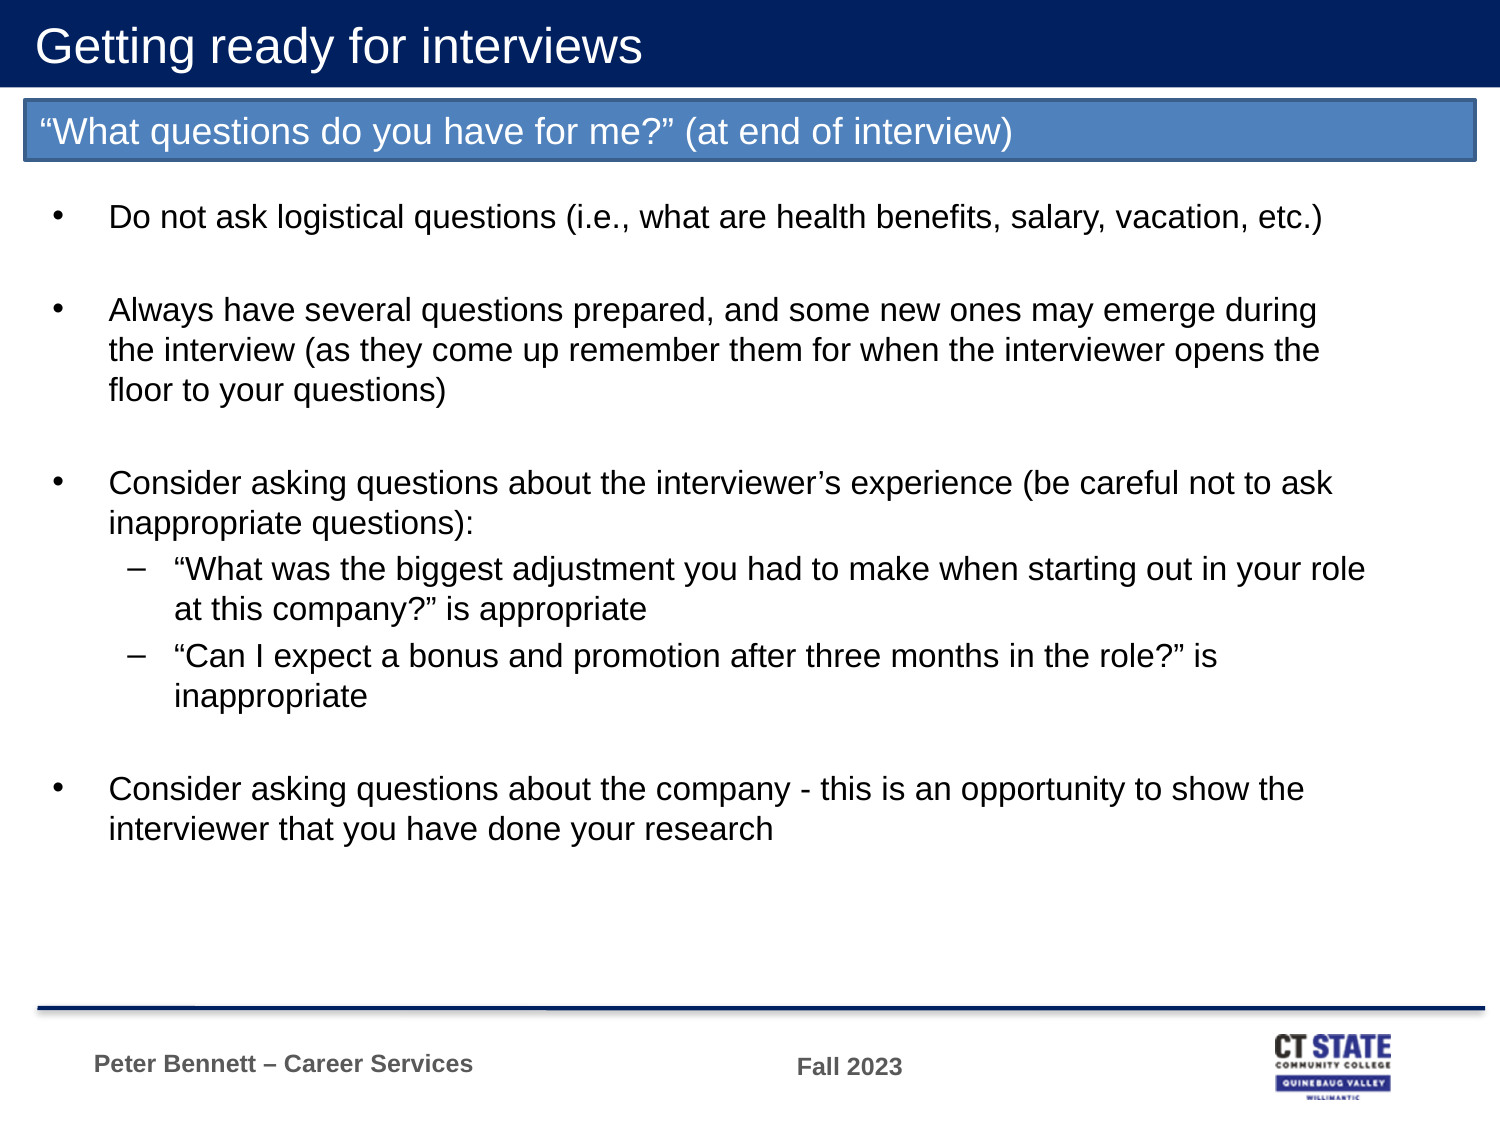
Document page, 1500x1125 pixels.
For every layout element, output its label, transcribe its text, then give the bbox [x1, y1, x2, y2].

slide_number [1074, 1042, 1425, 1103]
picture [1275, 1034, 1391, 1042]
text_box “What questions do you have for me?” (at end of interview) [23, 98, 1477, 162]
title Getting ready for interviews [0, 0, 1500, 88]
text_box Do not ask logistical questions (i.e., what are health benefits, salary, vacation, etc.) Always have several questions prepared, and some new ones may emerge during the interview (as they come up remember them for when the interviewer opens the floor to your questions) Consider asking questions about the interviewer’s experience (be careful not to ask inappropriate questions): “What was the biggest adjustment you had to make when starting out in your role at this company?” is appropriate “Can I expect a bonus and promotion after three months in the role?” is inappropriate Consider asking questions about the company - this is an opportunity to show the interviewer that you have done your research [37, 187, 1388, 930]
